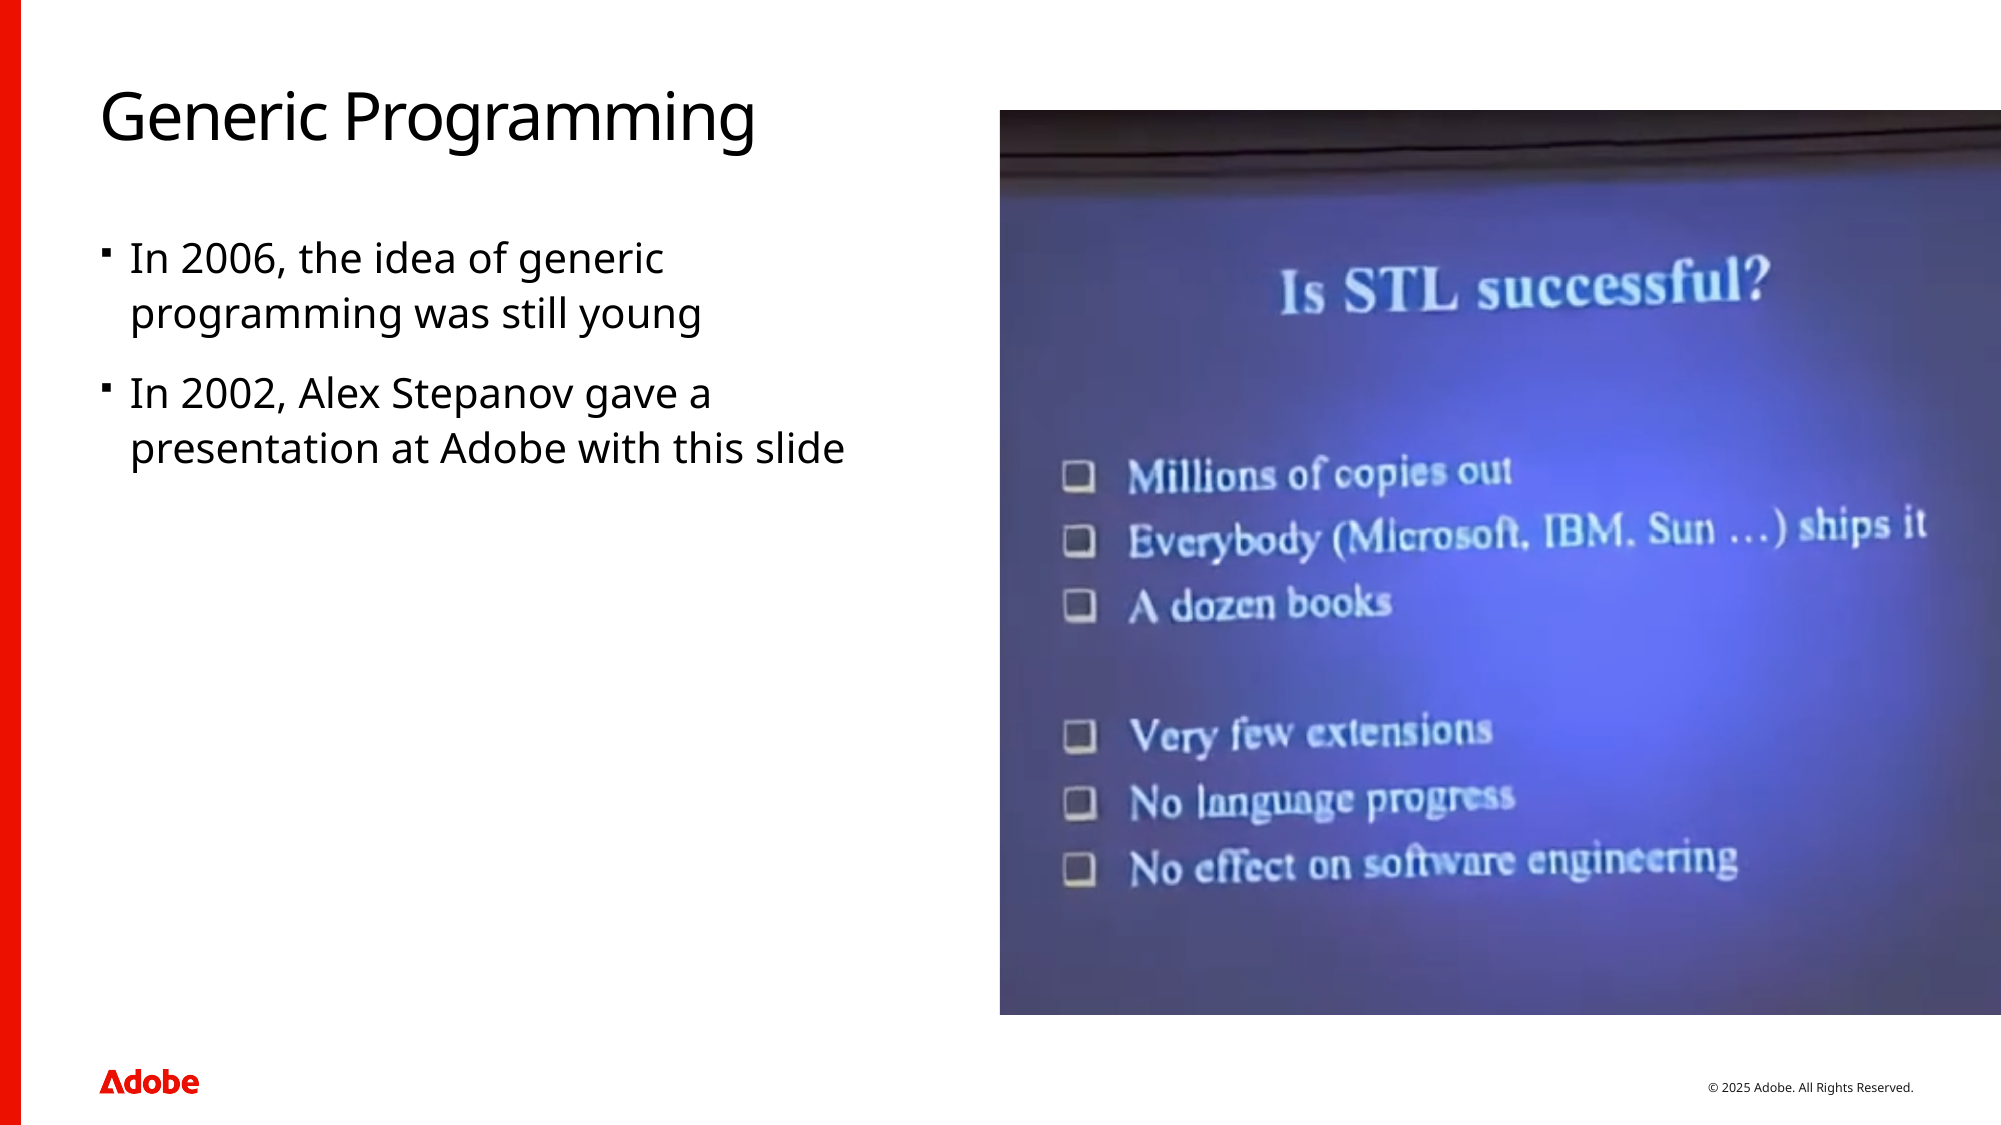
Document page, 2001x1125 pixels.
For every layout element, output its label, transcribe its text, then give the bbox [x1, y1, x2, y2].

picture [99, 1069, 199, 1094]
list In 2006, the idea of generic programming was still young In 2002, Alex Stepanov gave a presentation at Adobe with this slide [99, 218, 910, 1038]
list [999, 110, 2000, 1015]
title Generic Programming [99, 43, 1900, 199]
